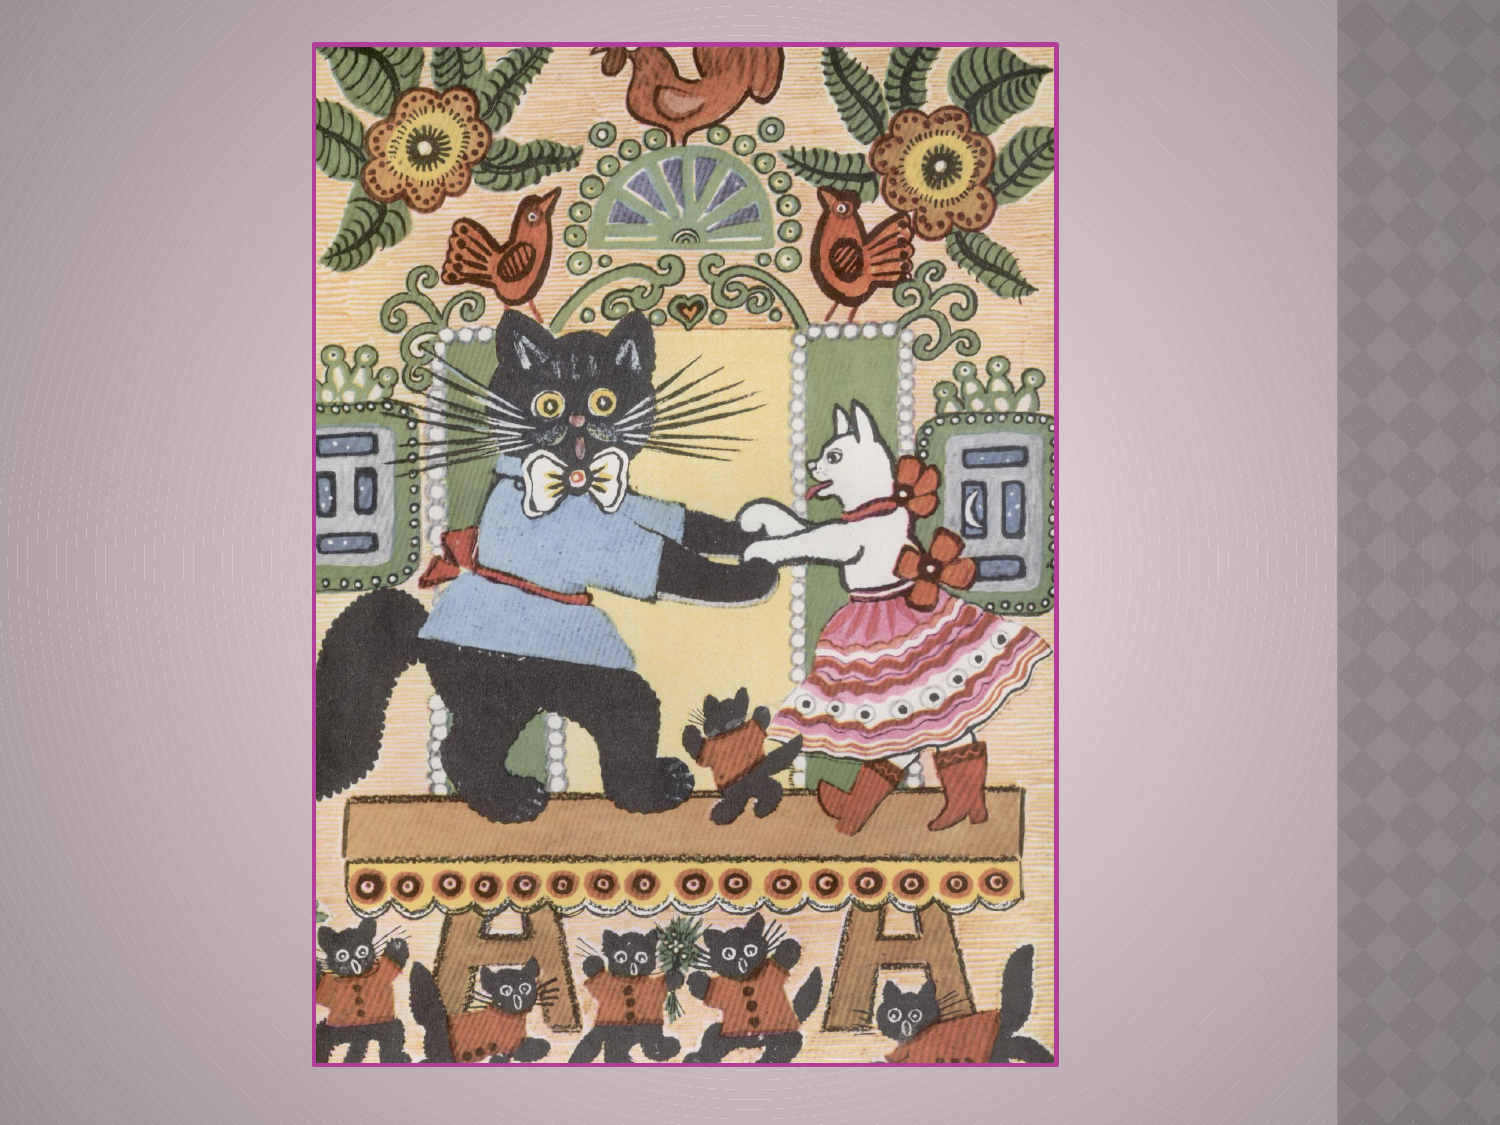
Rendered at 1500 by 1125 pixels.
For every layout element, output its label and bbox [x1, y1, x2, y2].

picture [315, 46, 1055, 1063]
